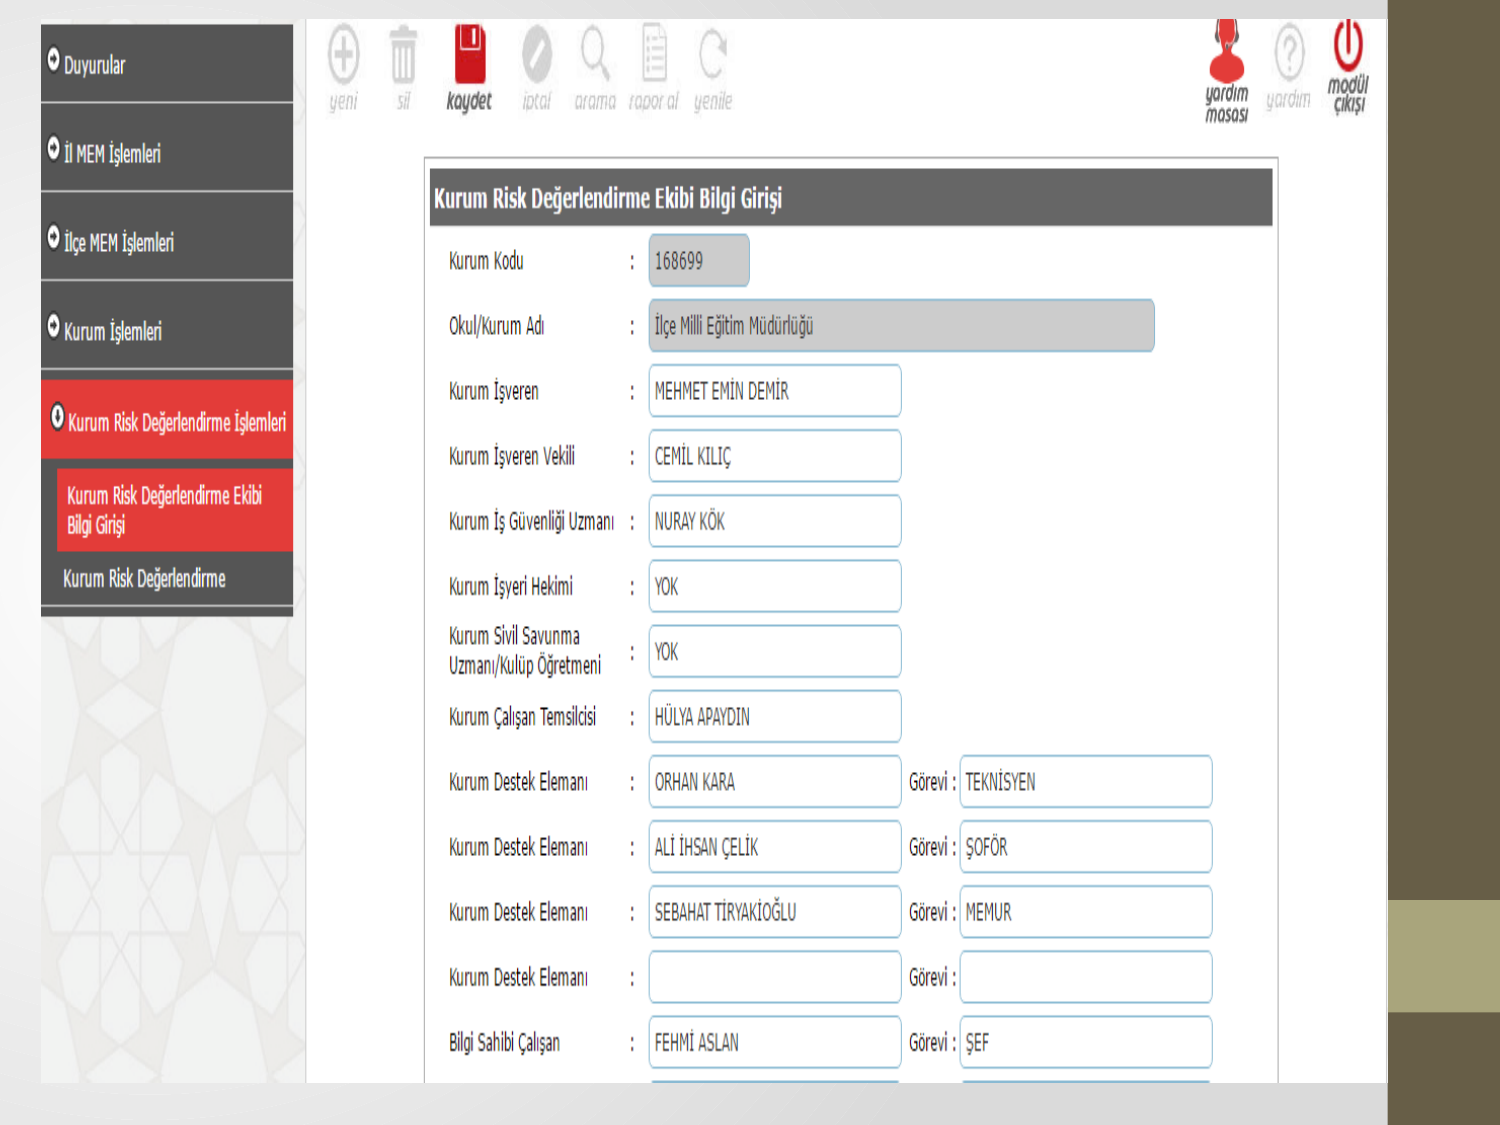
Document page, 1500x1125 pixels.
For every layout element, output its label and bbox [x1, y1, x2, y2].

list [40, 18, 1389, 1083]
